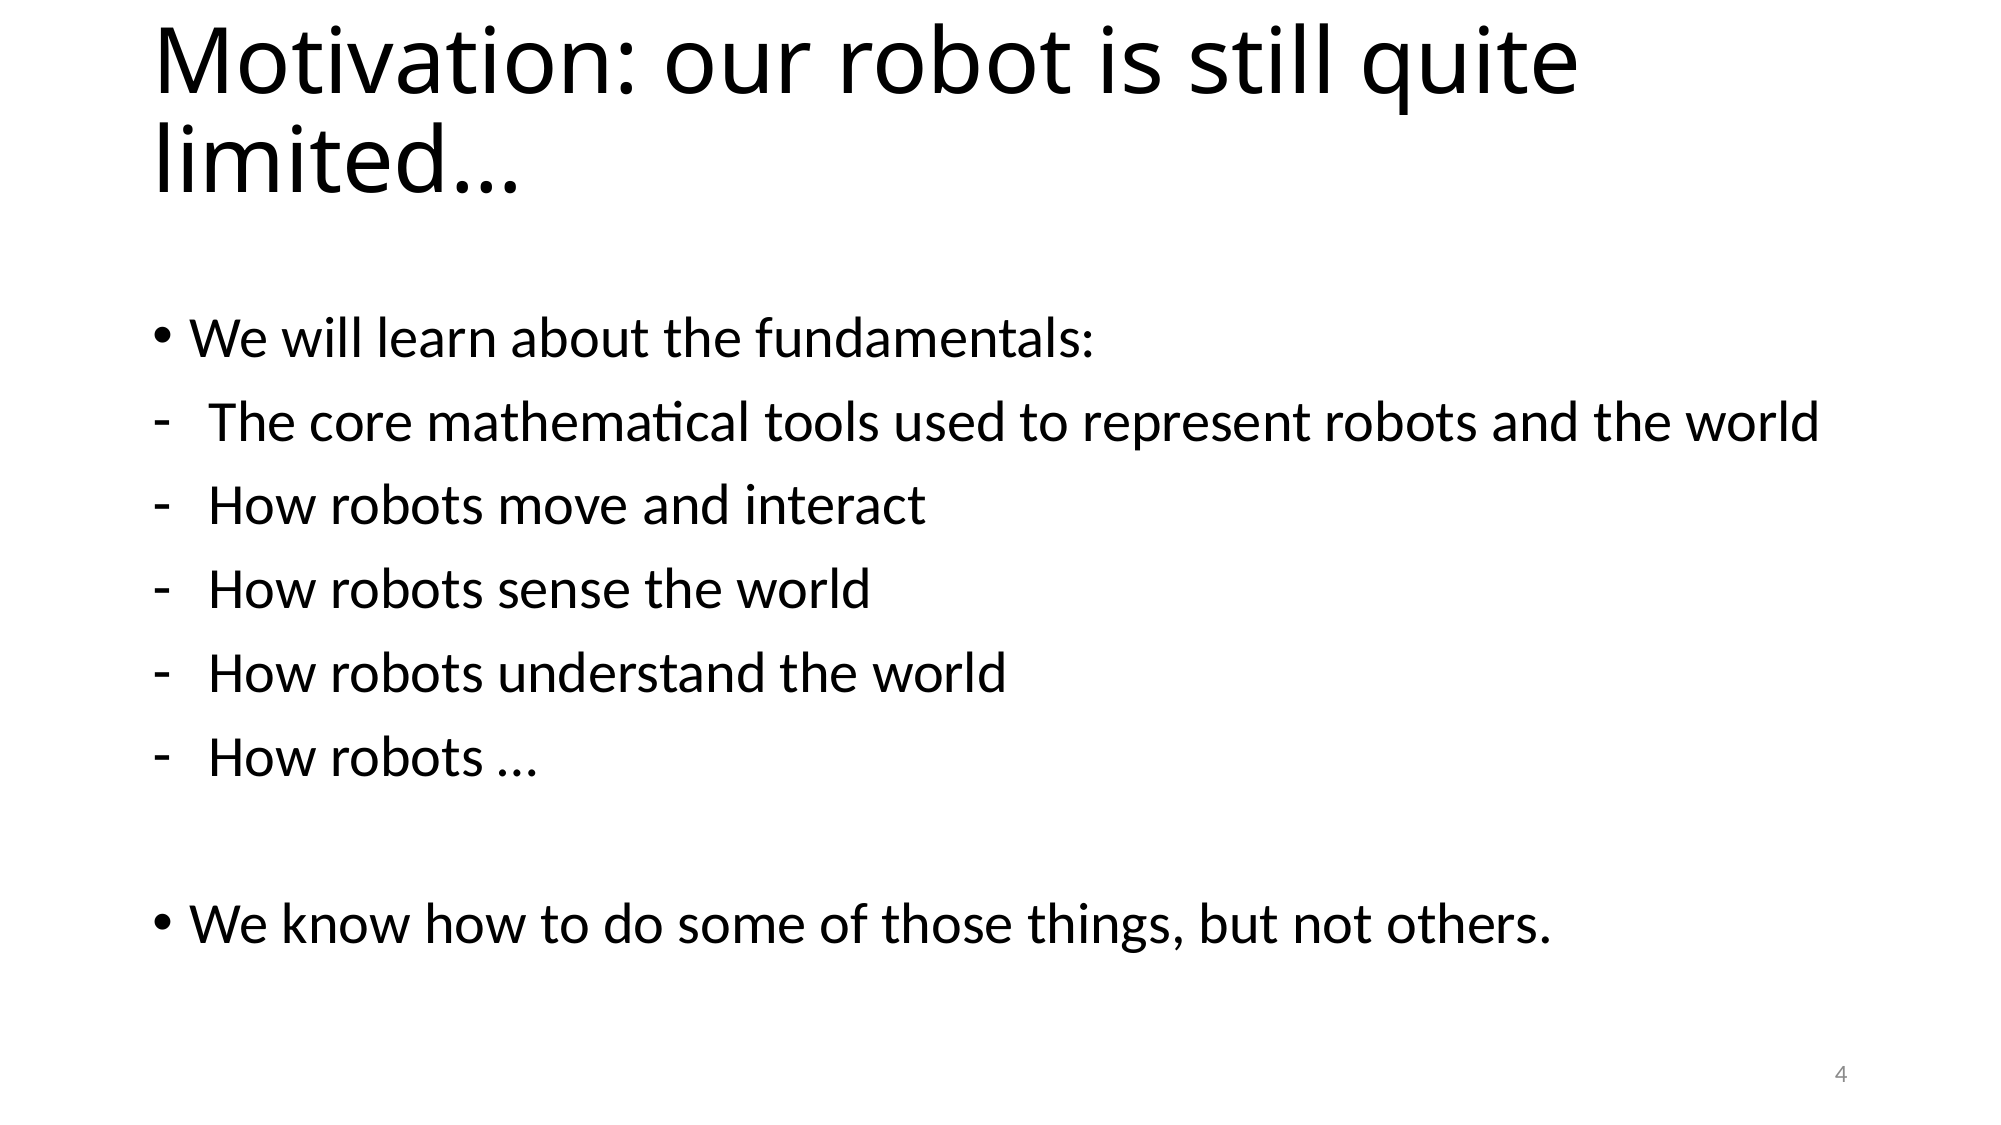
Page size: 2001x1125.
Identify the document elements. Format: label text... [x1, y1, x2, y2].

title Motivation: our robot is still quite limited… [137, 59, 1863, 278]
list We will learn about the fundamentals: The core mathematical tools used to represent robots and the world How robots move and interact How robots sense the world How robots understand the world How robots … We know how to do some of those things, but not others. [137, 299, 1863, 1014]
slide_number 4 [1412, 1042, 1863, 1103]
